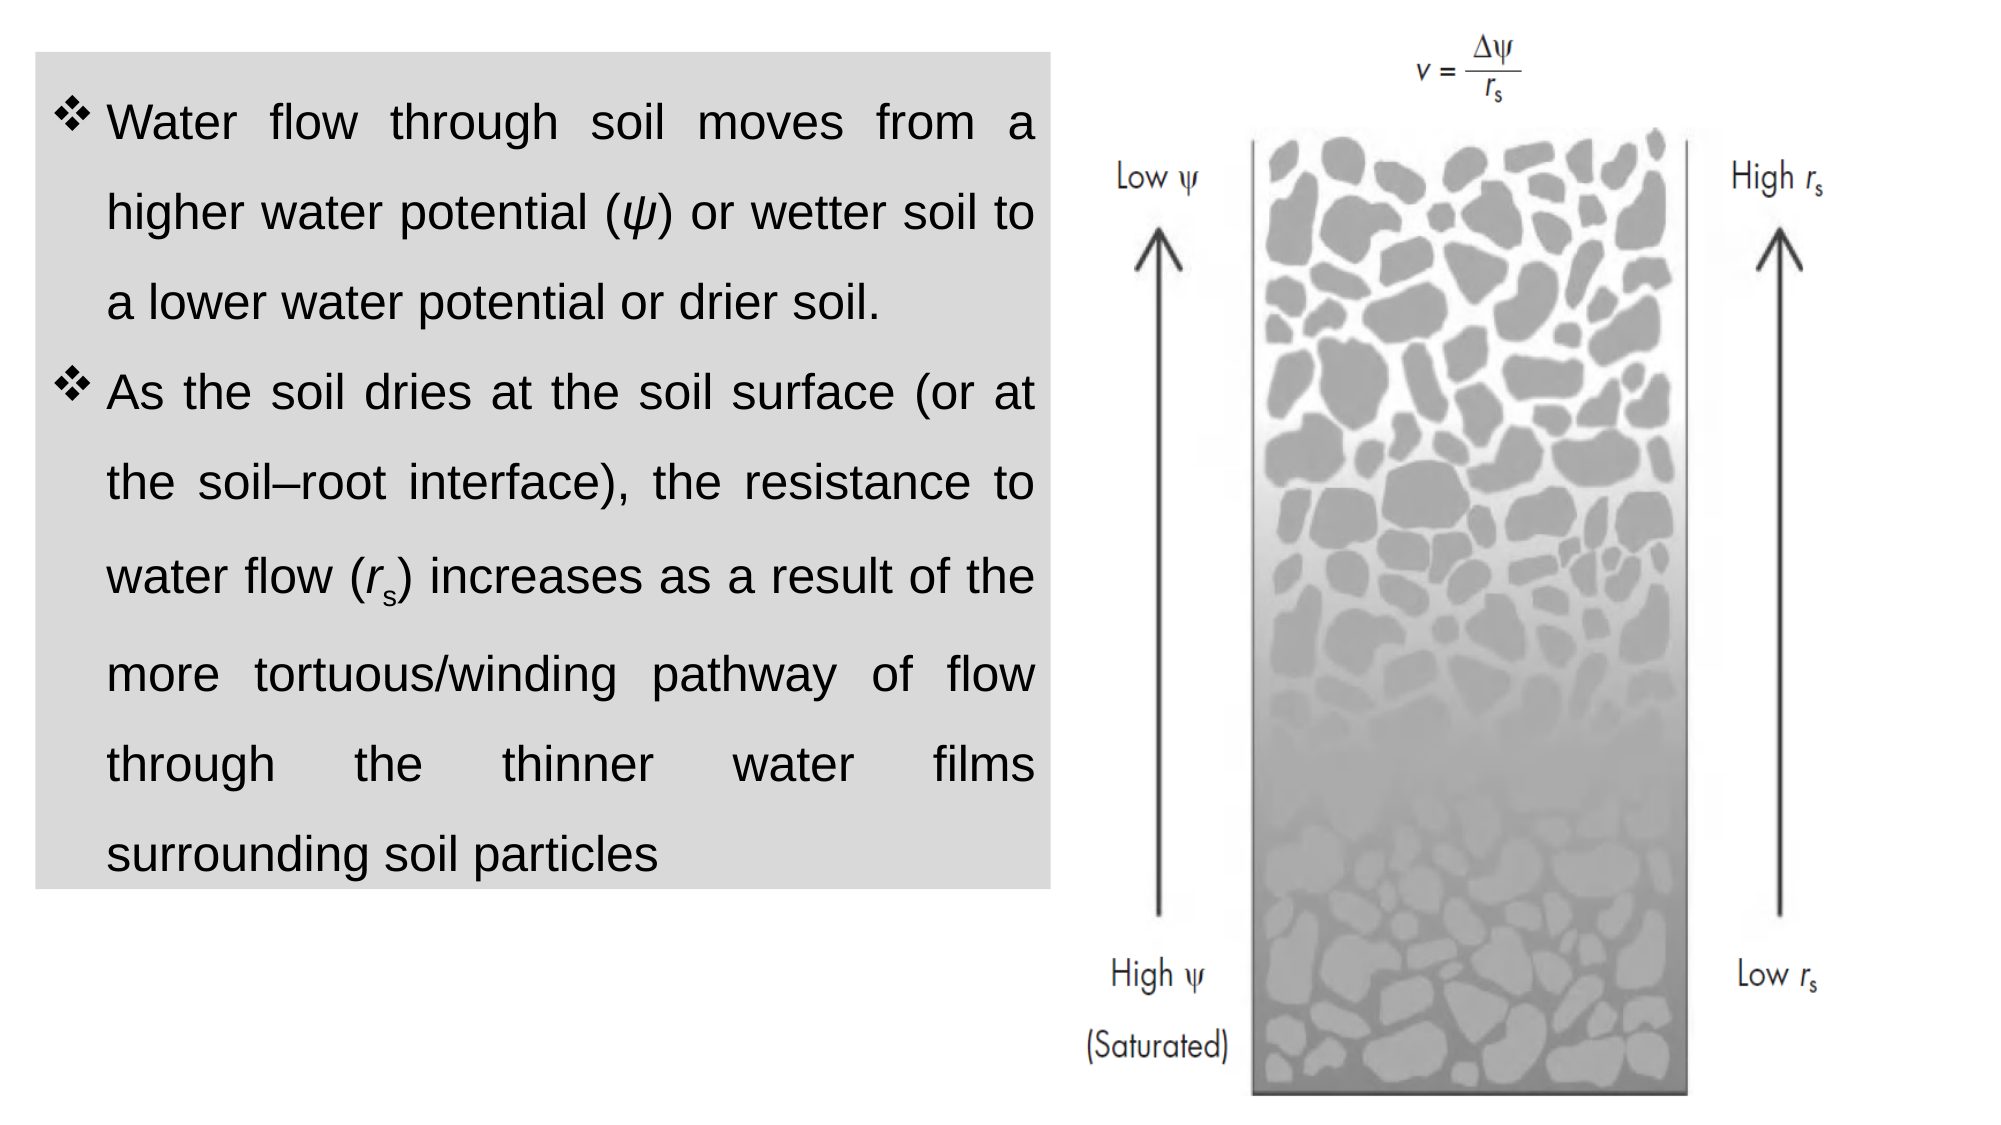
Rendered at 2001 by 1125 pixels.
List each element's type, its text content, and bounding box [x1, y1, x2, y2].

text_box Water flow through soil moves from a higher water potential (ψ) or wetter soil to a lower water potential or drier soil. As the soil dries at the soil surface (or at the soil–root interface), the resistance to water flow (rs) increases as a result of the more tortuous/winding pathway of flow through the thinner water films surrounding soil particles [35, 51, 1050, 890]
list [1050, 19, 1846, 1103]
